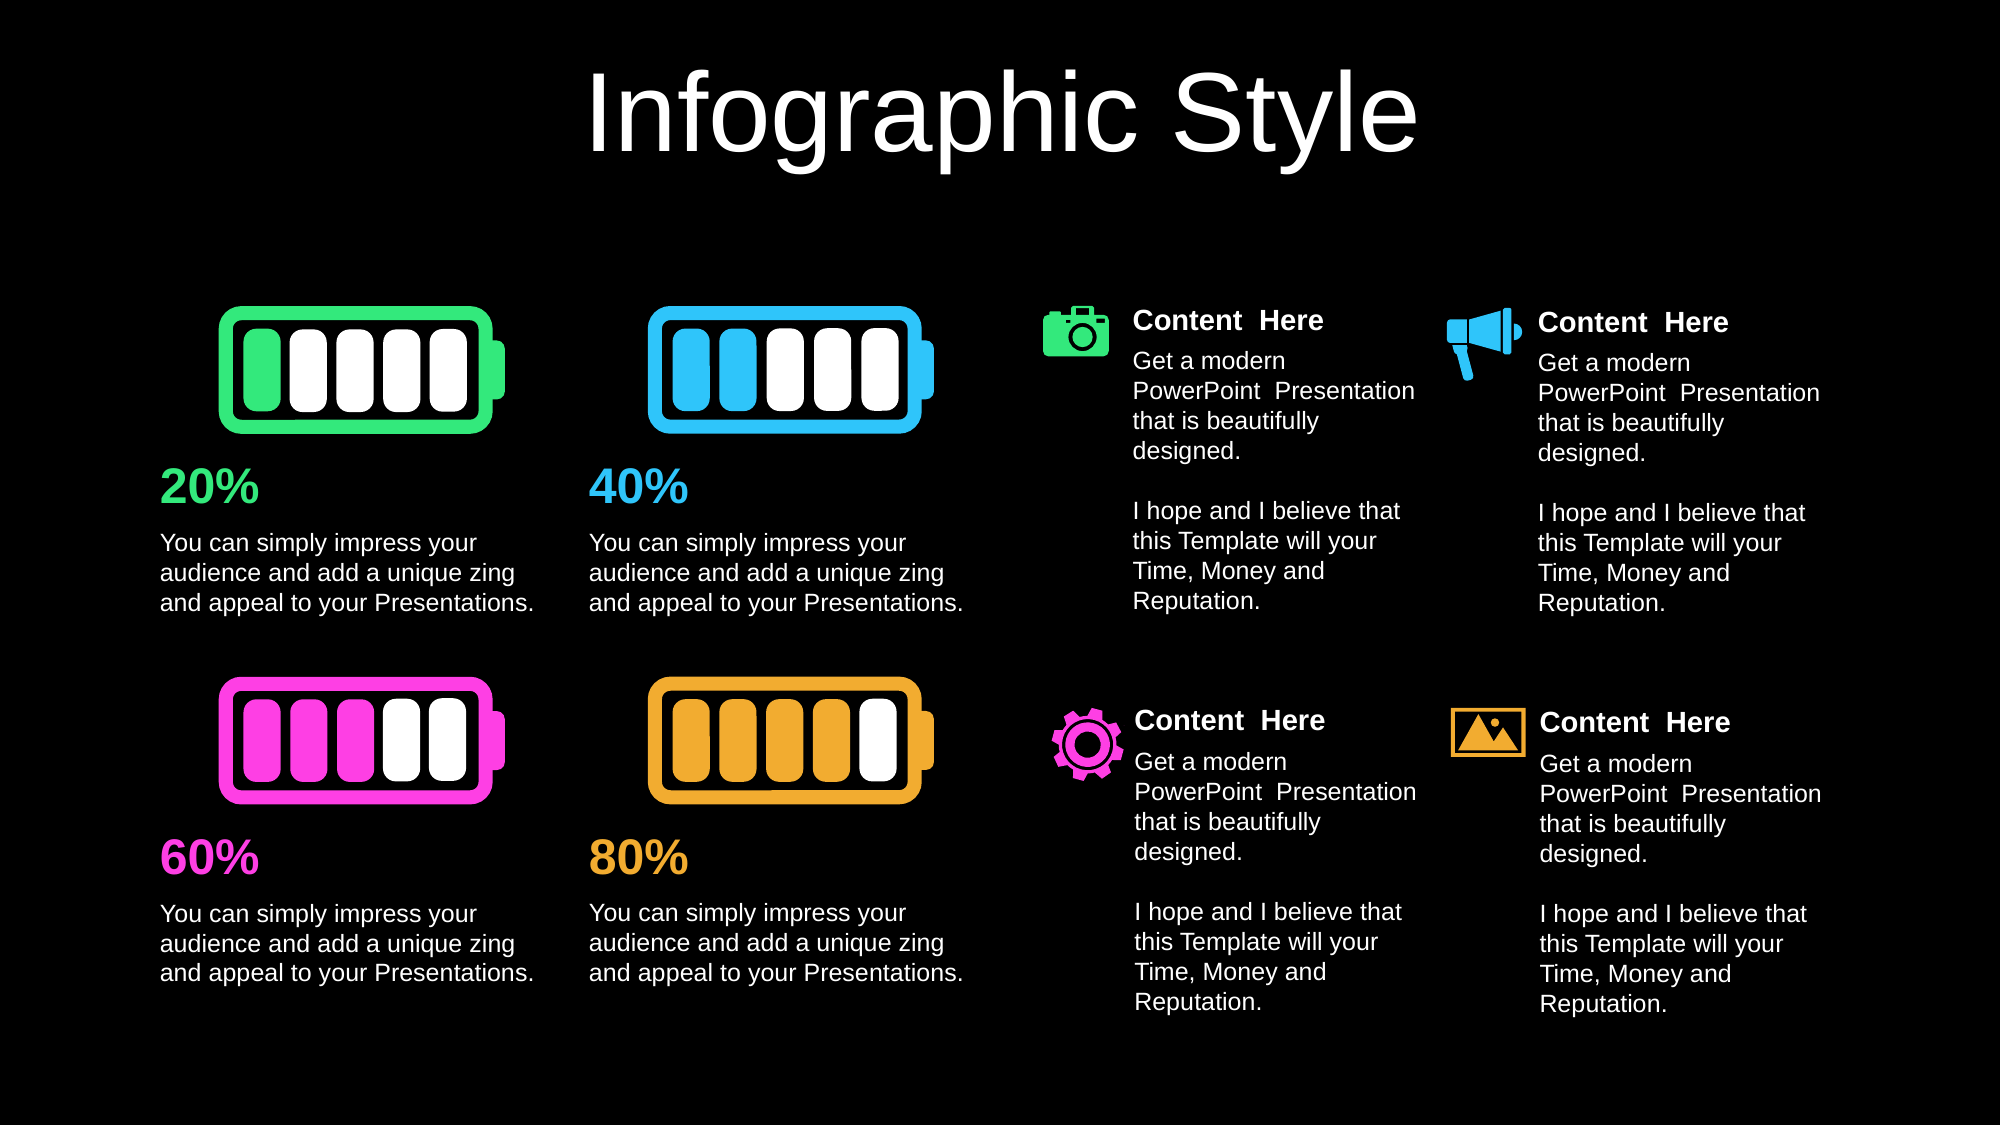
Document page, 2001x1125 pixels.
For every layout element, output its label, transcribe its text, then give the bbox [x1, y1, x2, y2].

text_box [1537, 295, 1841, 597]
text_box [1041, 304, 1110, 358]
text_box 80% [588, 816, 1000, 889]
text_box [225, 313, 505, 427]
text_box 20% [159, 446, 571, 519]
text_box You can simply impress your audience and add a unique zing and appeal to your Presentations. [588, 889, 1000, 995]
list Infographic Style [53, 55, 1952, 175]
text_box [654, 683, 934, 798]
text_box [225, 683, 505, 798]
text_box [1445, 306, 1524, 382]
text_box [654, 313, 934, 427]
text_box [1539, 695, 1842, 998]
text_box You can simply impress your audience and add a unique zing and appeal to your Presentations. [159, 889, 571, 995]
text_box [1132, 293, 1435, 596]
text_box You can simply impress your audience and add a unique zing and appeal to your Presentations. [588, 518, 1000, 624]
text_box You can simply impress your audience and add a unique zing and appeal to your Presentations. [159, 519, 571, 624]
text_box [1050, 706, 1125, 783]
text_box [1450, 707, 1527, 758]
text_box 40% [588, 446, 1000, 518]
text_box 60% [159, 816, 571, 889]
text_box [1134, 693, 1437, 996]
